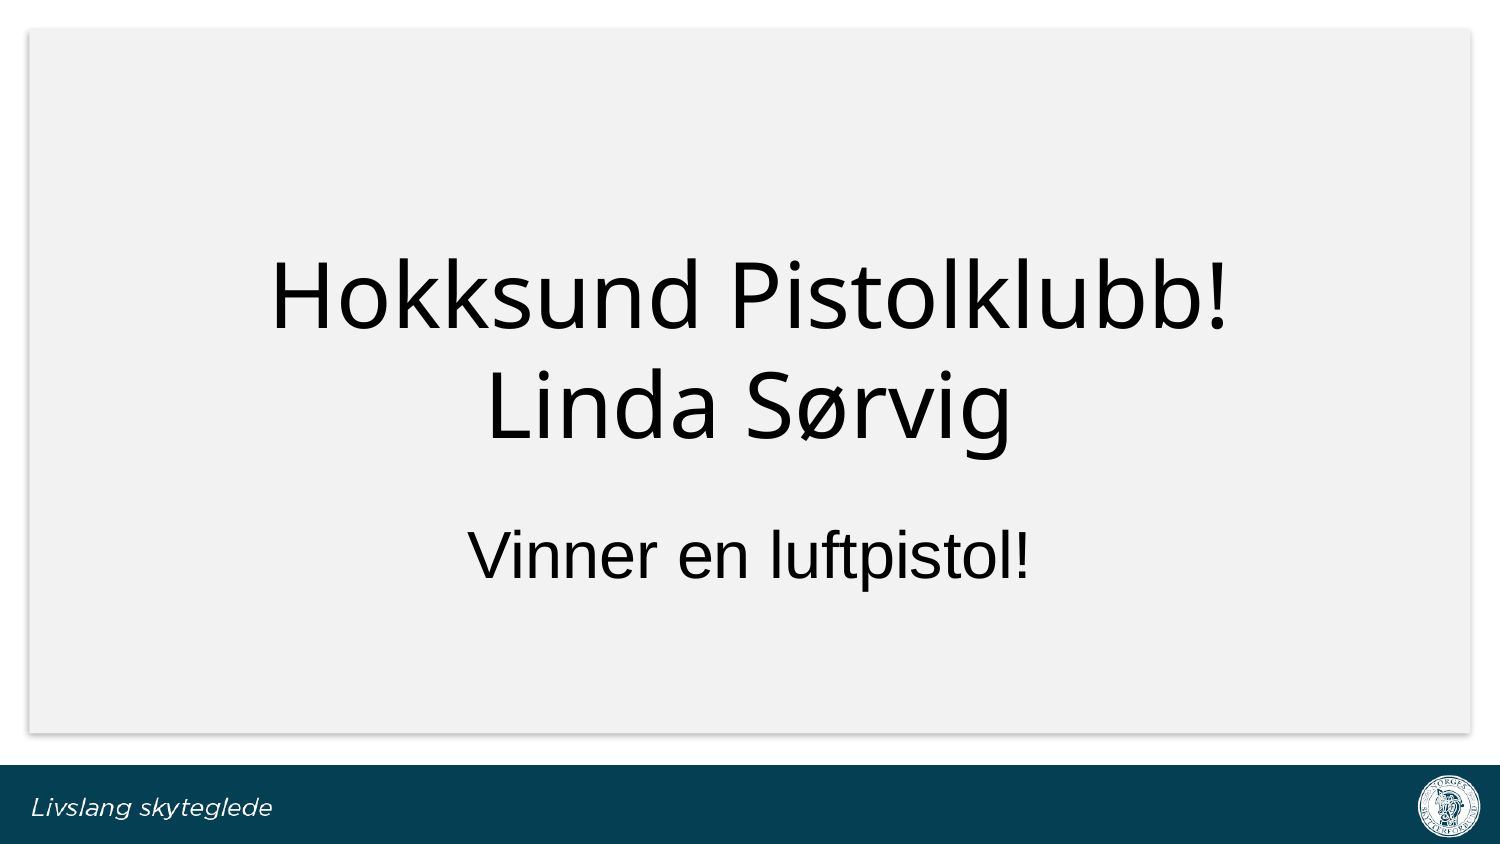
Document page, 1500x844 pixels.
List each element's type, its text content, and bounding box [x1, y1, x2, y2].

title Hokksund Pistolklubb! Linda Sørvig [112, 229, 1388, 481]
subtitle Vinner en luftpistol! [225, 504, 1275, 622]
picture [1419, 776, 1480, 836]
picture [169, 809, 174, 818]
